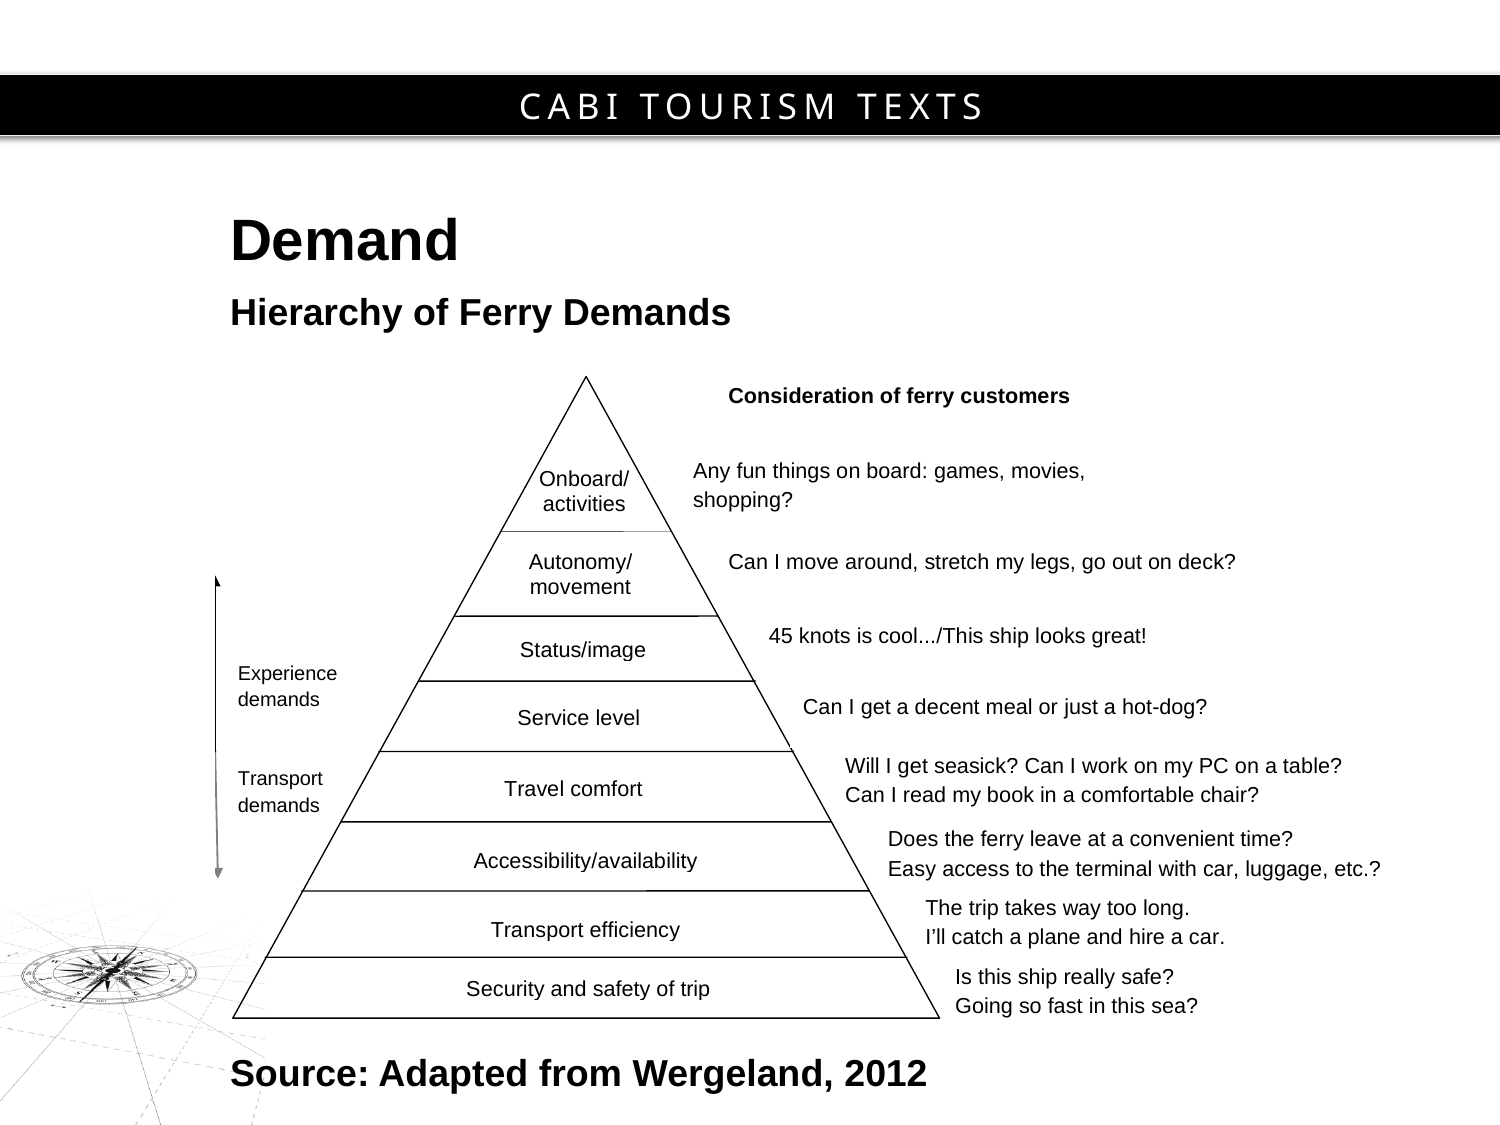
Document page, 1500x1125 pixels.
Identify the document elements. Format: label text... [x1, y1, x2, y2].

list Hierarchy of Ferry Demands [215, 280, 1397, 333]
picture [0, 334, 1500, 1125]
title Demand [215, 202, 1397, 275]
text_box Source: Adapted from Wergeland, 2012 [215, 1041, 1396, 1103]
